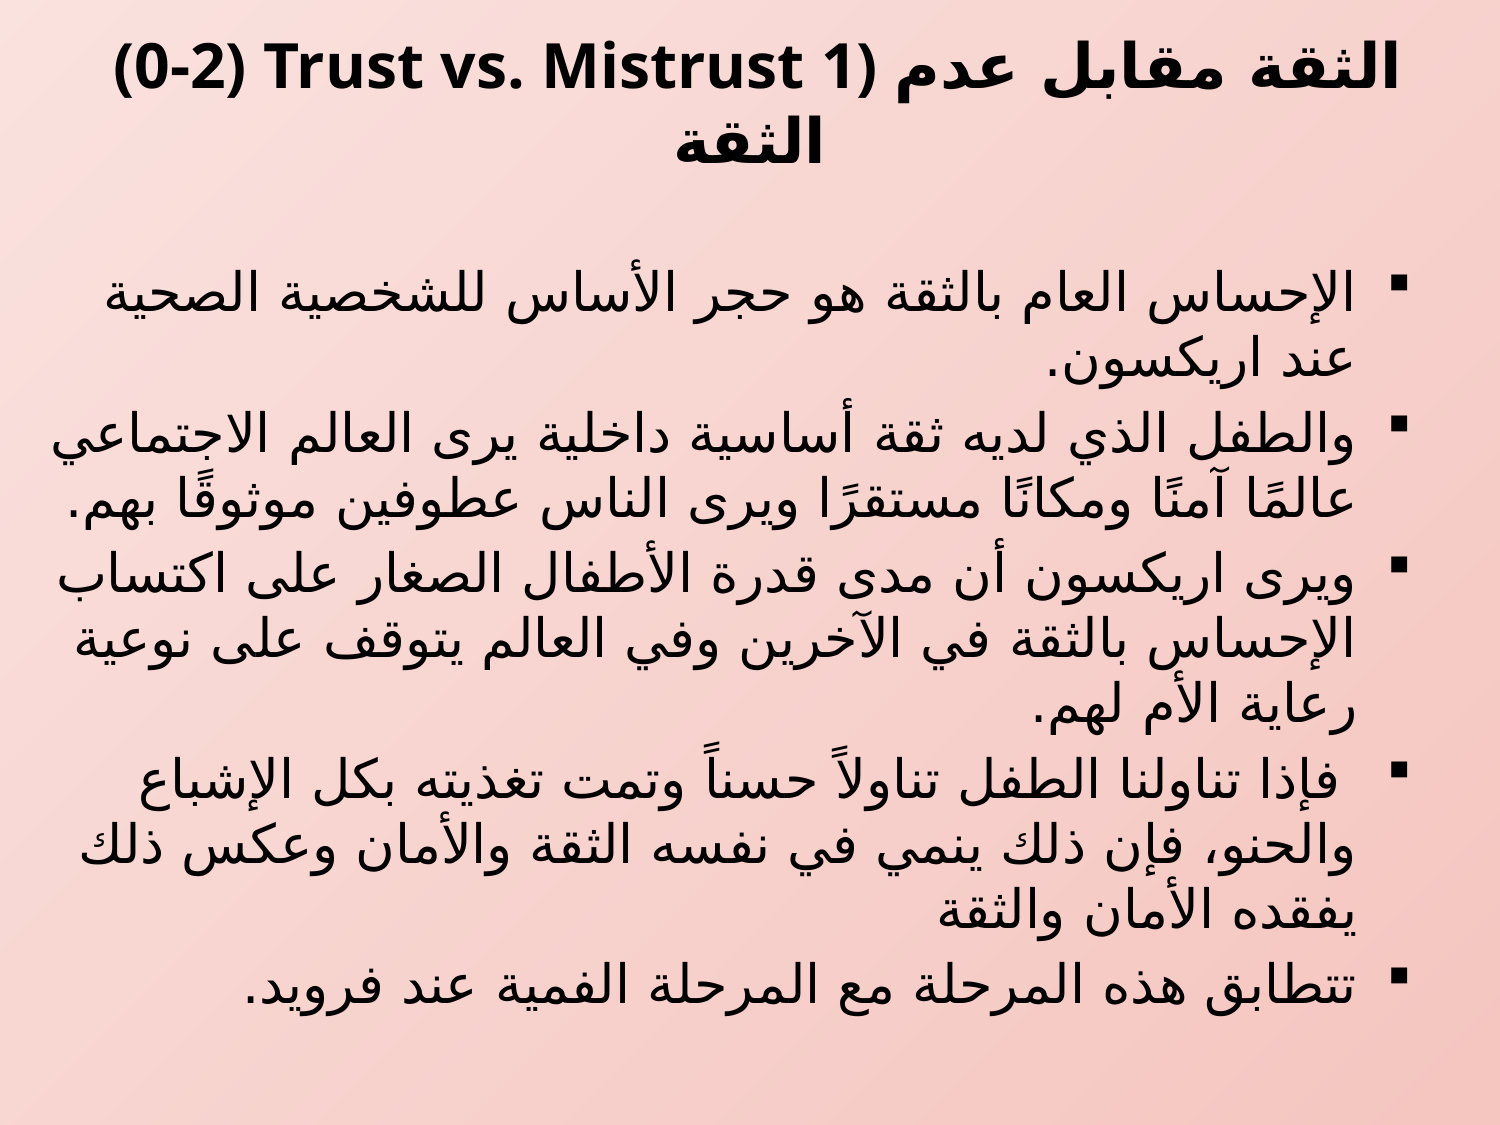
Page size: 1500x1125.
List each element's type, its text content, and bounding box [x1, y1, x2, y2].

title (0-2) Trust vs. Mistrust 1) الثقة مقابل عدم الثقة [75, 45, 1425, 233]
list الإحساس العام بالثقة هو حجر الأساس للشخصية الصحية عند اريكسون. والطفل الذي لديه ثقة أساسية داخلية يرى العالم الاجتماعي عالمًا آمنًا ومكانًا مستقرًا ويرى الناس عطوفين موثوقًا بهم. ويرى اريكسون أن مدى قدرة الأطفال الصغار على اكتساب الإحساس بالثقة في الآخرين وفي العالم يتوقف على نوعية رعاية الأم لهم. فإذا تناولنا الطفل تناولاً حسناً وتمت تغذيته بكل الإشباع والحنو، فإن ذلك ينمي في نفسه الثقة والأمان وعكس ذلك يفقده الأمان والثقة تتطابق هذه المرحلة مع المرحلة الفمية عند فرويد. [24, 249, 1425, 1075]
